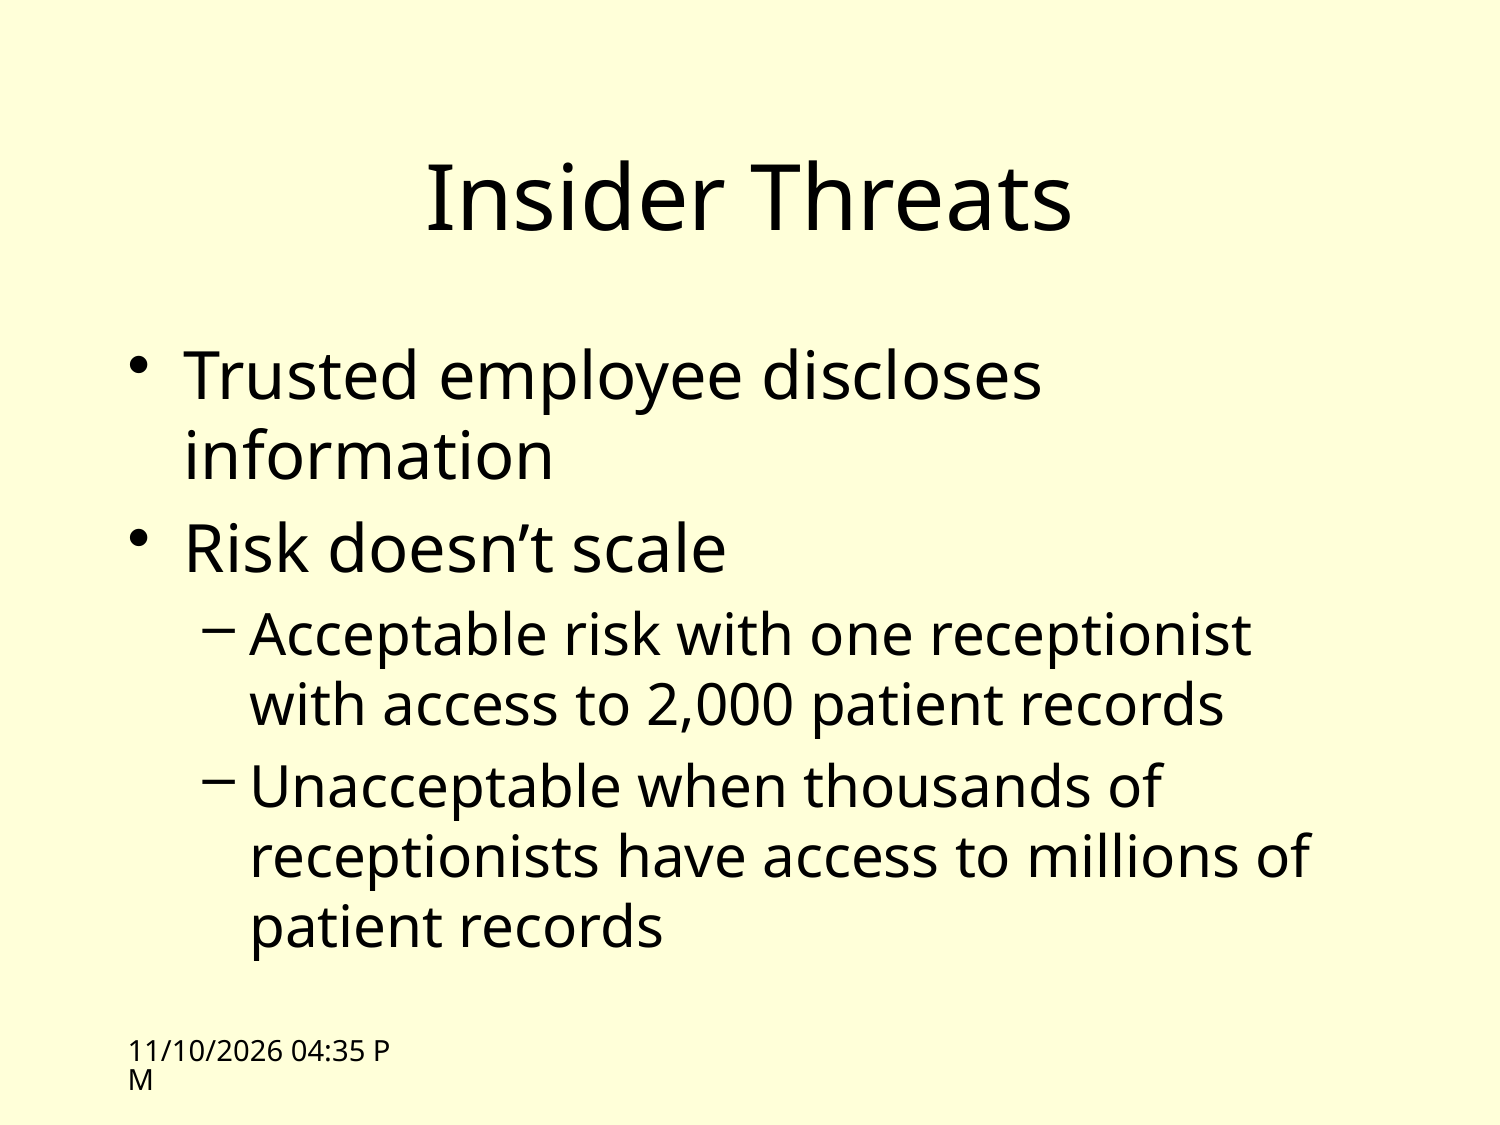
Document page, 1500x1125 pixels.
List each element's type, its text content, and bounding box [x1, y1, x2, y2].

list Trusted employee discloses information Risk doesn’t scale Acceptable risk with one receptionist with access to 2,000 patient records Unacceptable when thousands of receptionists have access to millions of patient records [112, 324, 1388, 1001]
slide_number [112, 1024, 426, 1101]
title Insider Threats [112, 99, 1388, 288]
